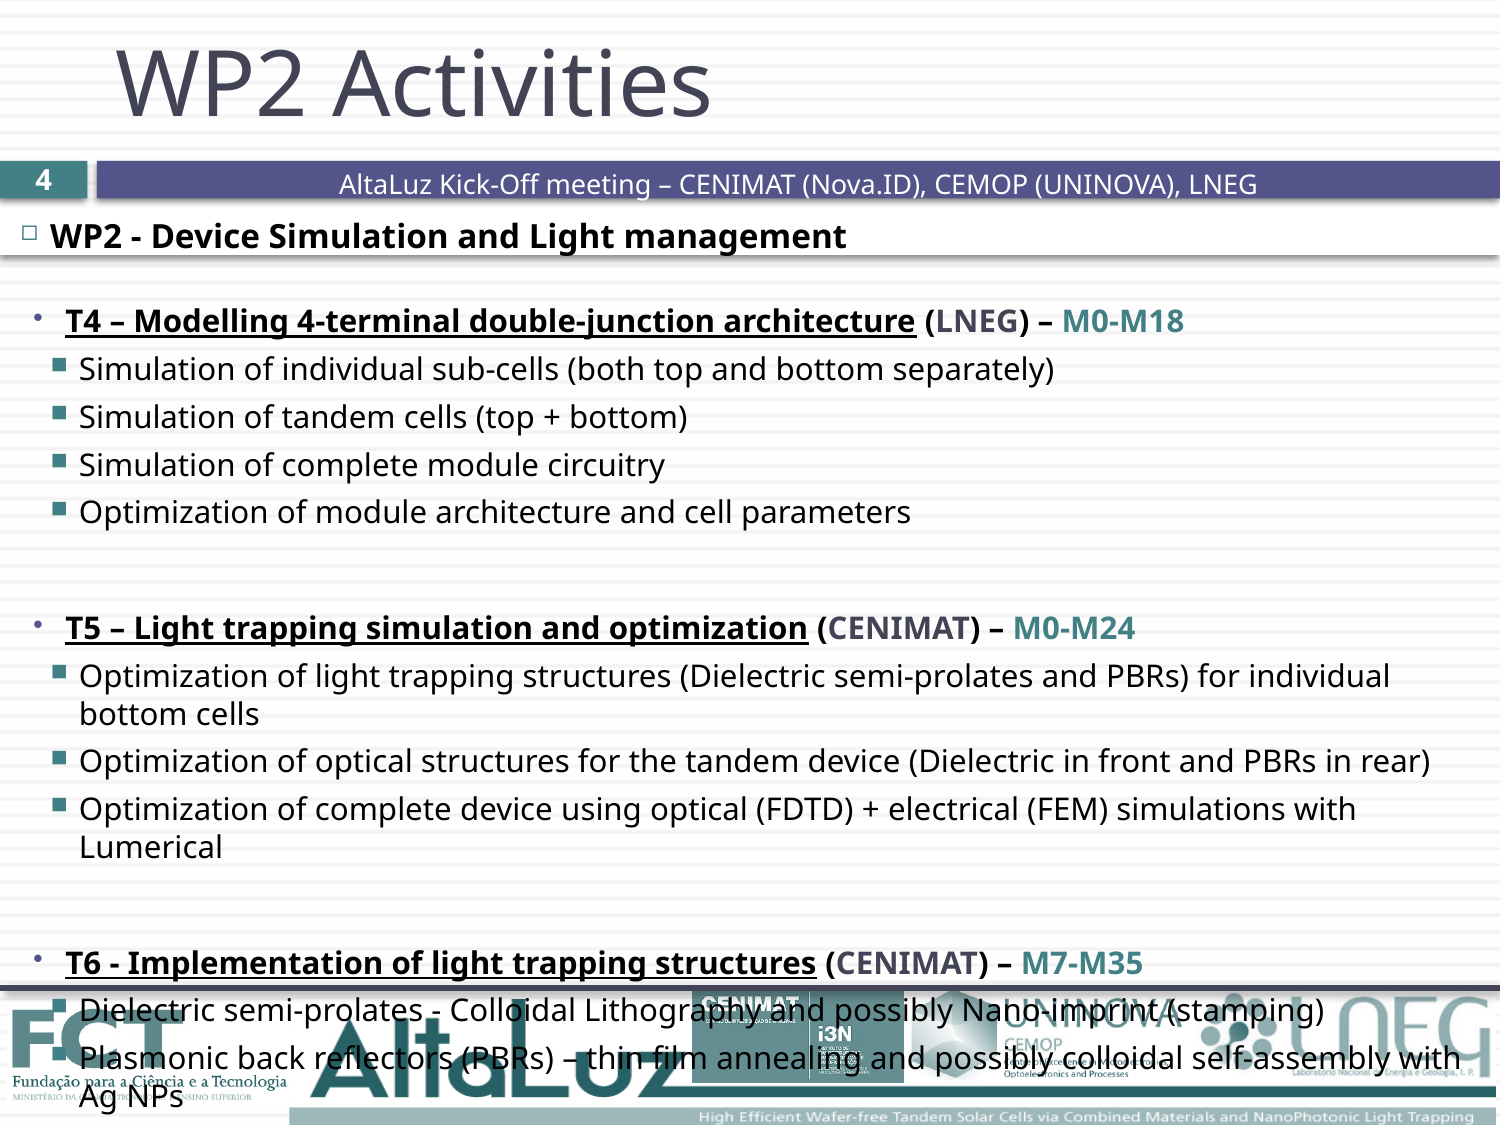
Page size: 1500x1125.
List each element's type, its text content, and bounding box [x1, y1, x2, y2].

list WP2 - Device Simulation and Light management T4 – Modelling 4-terminal double-junction architecture (LNEG) – M0-M18 Simulation of individual sub-cells (both top and bottom separately) Simulation of tandem cells (top + bottom) Simulation of complete module circuitry Optimization of module architecture and cell parameters T5 – Light trapping simulation and optimization (CENIMAT) – M0-M24 Optimization of light trapping structures (Dielectric semi-prolates and PBRs) for individual bottom cells Optimization of optical structures for the tandem device (Dielectric in front and PBRs in rear) Optimization of complete device using optical (FDTD) + electrical (FEM) simulations with Lumerical T6 - Implementation of light trapping structures (CENIMAT) – M7-M35 Dielectric semi-prolates - Colloidal Lithography and possibly Nano-imprint (stamping) Plasmonic back reflectors (PBRs) – thin film annealing and possibly colloidal self-assembly with Ag NPs [5, 208, 1491, 988]
title WP2 Activities [100, 10, 1438, 150]
slide_number 4 [0, 160, 88, 201]
